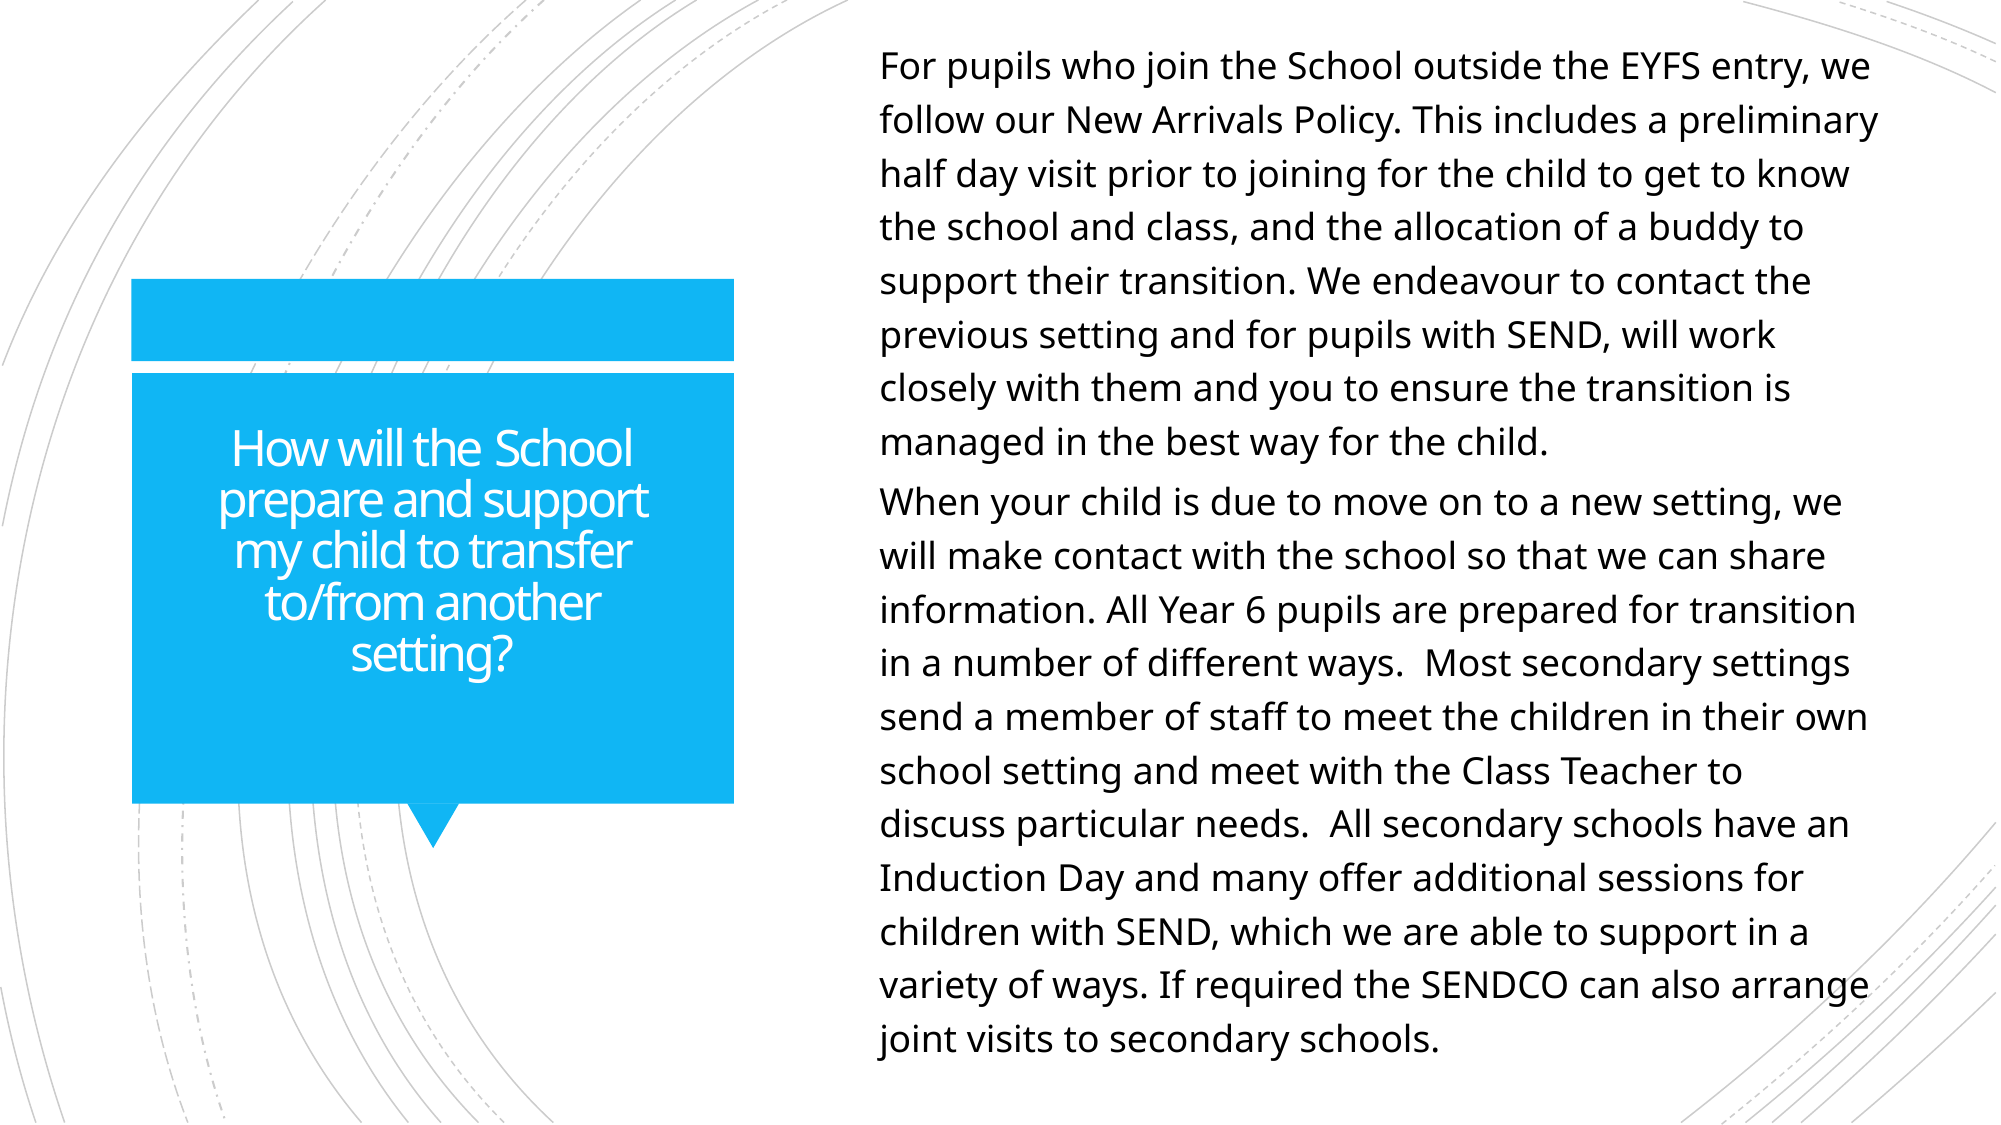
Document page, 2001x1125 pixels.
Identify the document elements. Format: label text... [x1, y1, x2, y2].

list For pupils who join the School outside the EYFS entry, we follow our New Arrivals Policy. This includes a preliminary half day visit prior to joining for the child to get to know the school and class, and the allocation of a buddy to support their transition. We endeavour to contact the previous setting and for pupils with SEND, will work closely with them and you to ensure the transition is managed in the best way for the child. When your child is due to move on to a new setting, we will make contact with the school so that we can share information. All Year 6 pupils are prepared for transition in a number of different ways. Most secondary settings send a member of staff to meet the children in their own school setting and meet with the Class Teacher to discuss particular needs. All secondary schools have an Induction Day and many offer additional sessions for children with SEND, which we are able to support in a variety of ways. If required the SENDCO can also arrange joint visits to secondary schools. [864, 26, 1895, 1092]
title How will the School prepare and support my child to transfer to/from another setting? [145, 385, 720, 789]
